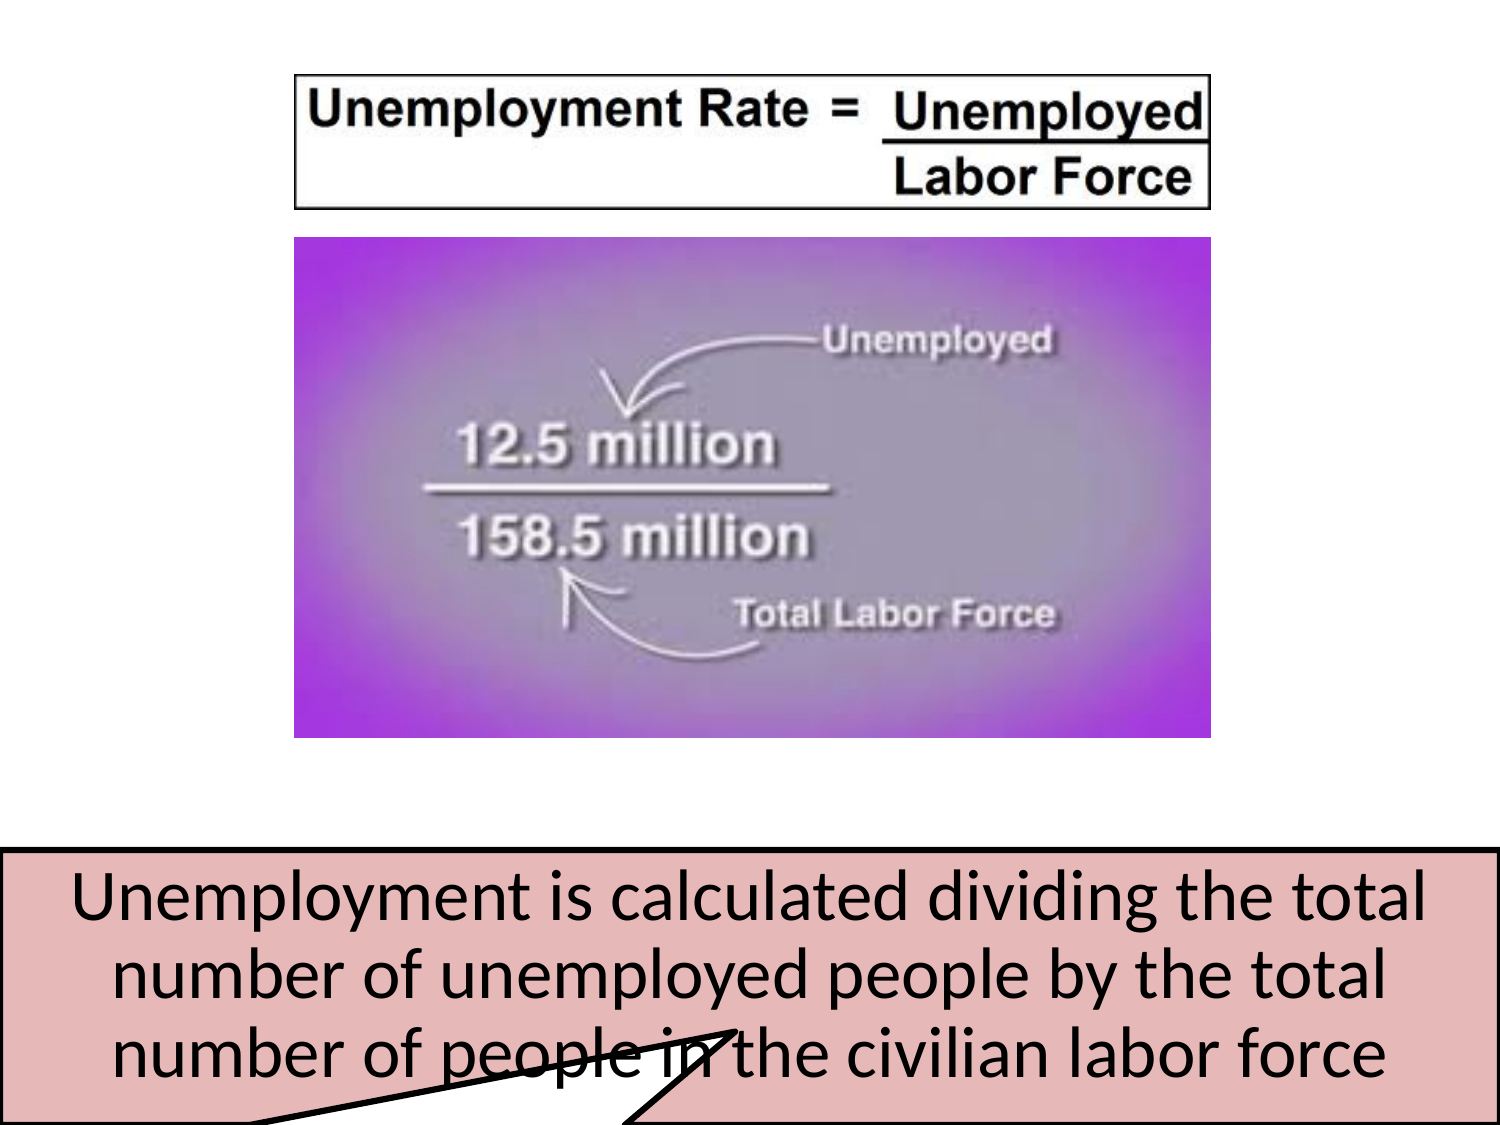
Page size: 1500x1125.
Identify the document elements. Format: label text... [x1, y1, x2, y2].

picture [294, 74, 1211, 210]
picture [294, 237, 1211, 738]
text_box Unemployment is calculated dividing the total number of unemployed people by the total number of people in the civilian labor force [0, 849, 1500, 1125]
